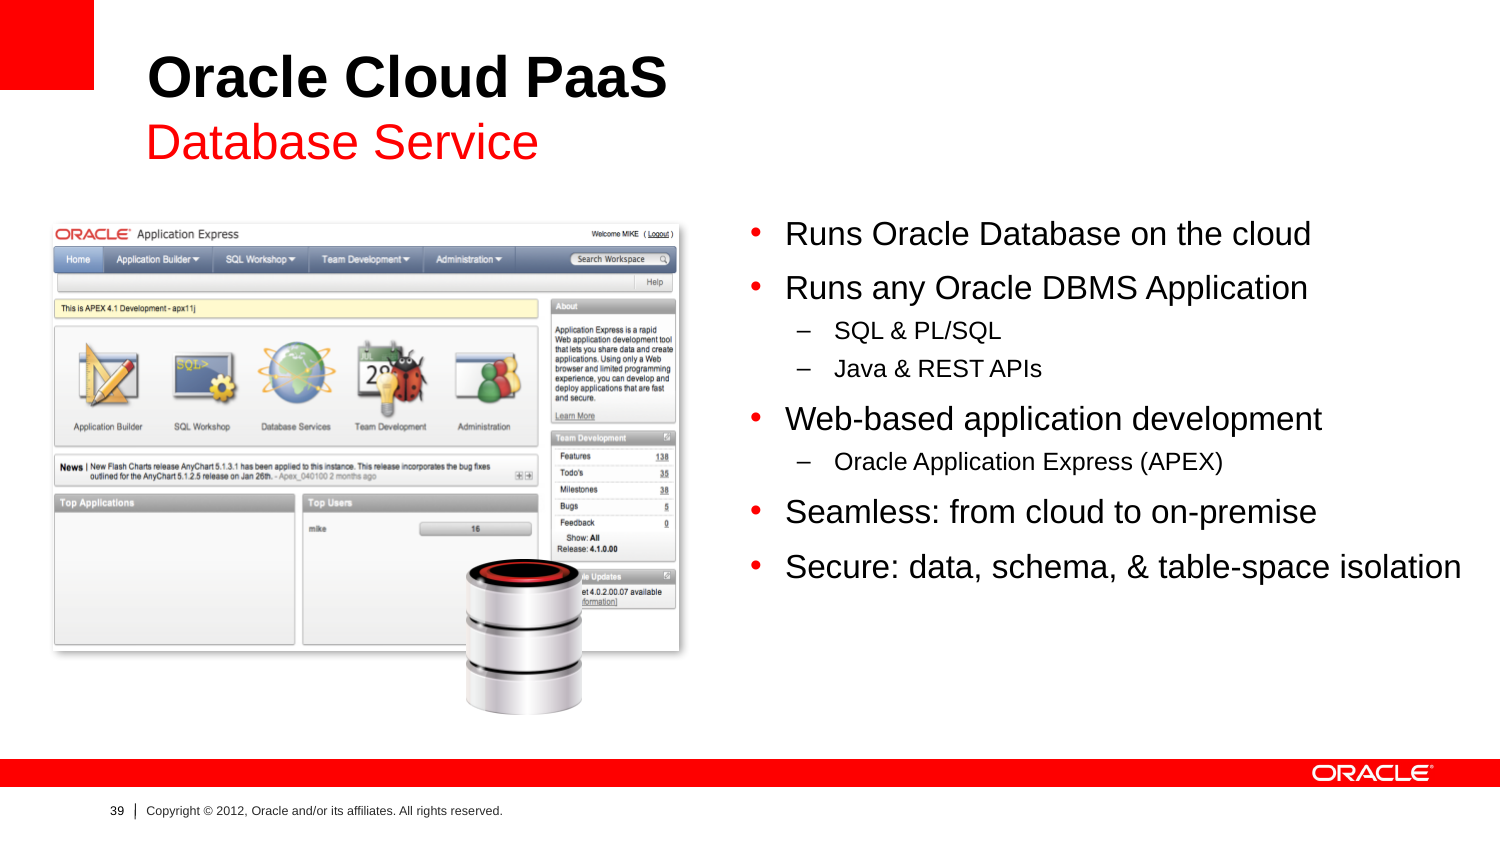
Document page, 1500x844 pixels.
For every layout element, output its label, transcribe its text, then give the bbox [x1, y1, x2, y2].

picture [0, 759, 1500, 787]
list Runs Oracle Database on the cloud Runs any Oracle DBMS Application SQL & PL/SQL Java & REST APIs Web-based application development Oracle Application Express (APEX) Seamless: from cloud to on-premise Secure: data, schema, & table-space isolation [750, 211, 1500, 753]
title Oracle Cloud PaaS [147, 38, 1482, 110]
picture [52, 224, 679, 715]
list Database Service [145, 109, 1481, 162]
